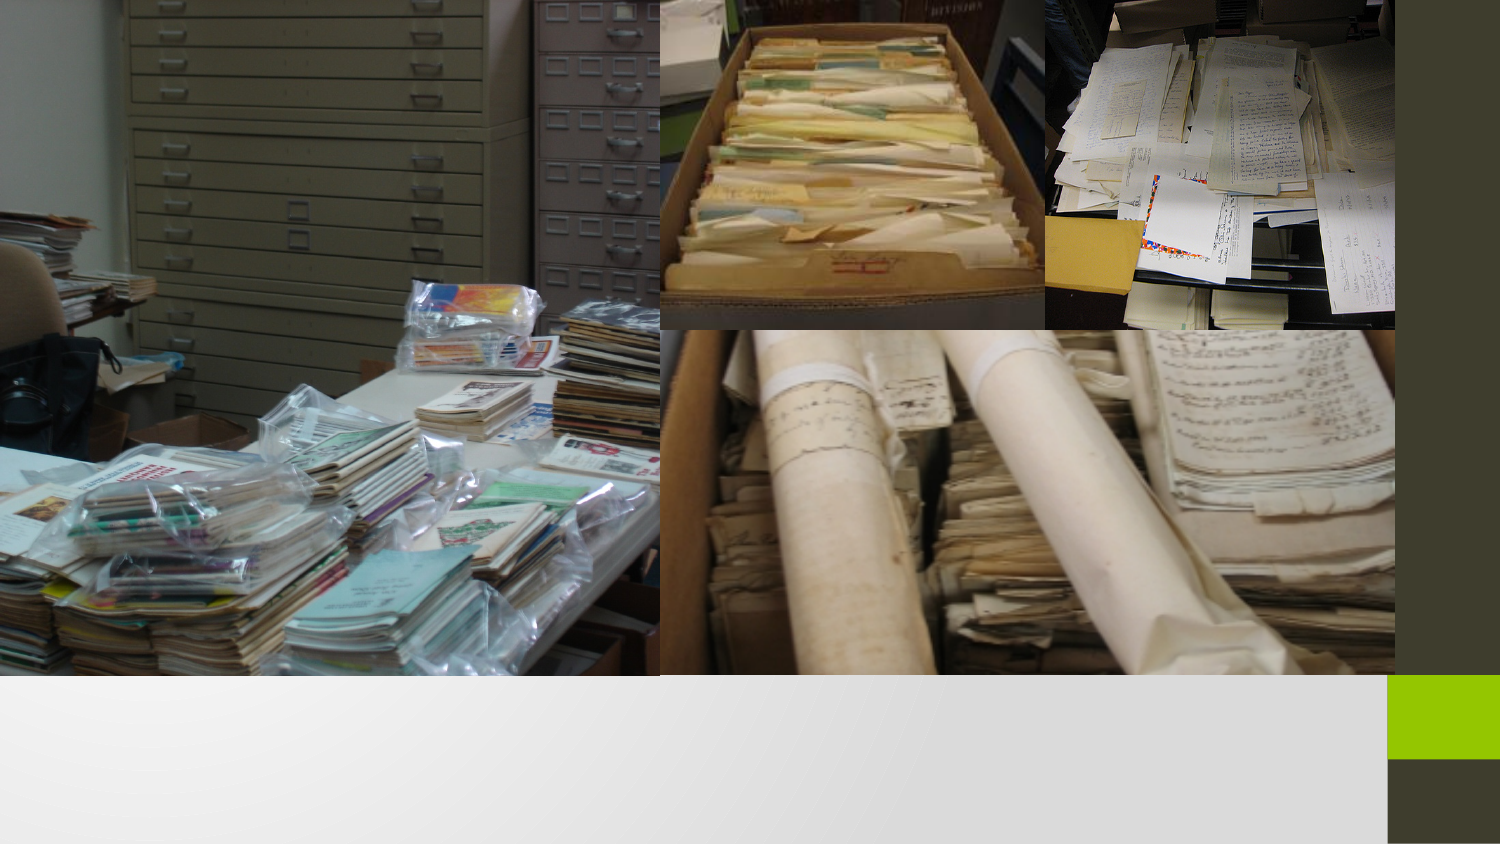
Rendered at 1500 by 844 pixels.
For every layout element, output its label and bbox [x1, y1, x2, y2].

picture [0, 0, 1396, 677]
